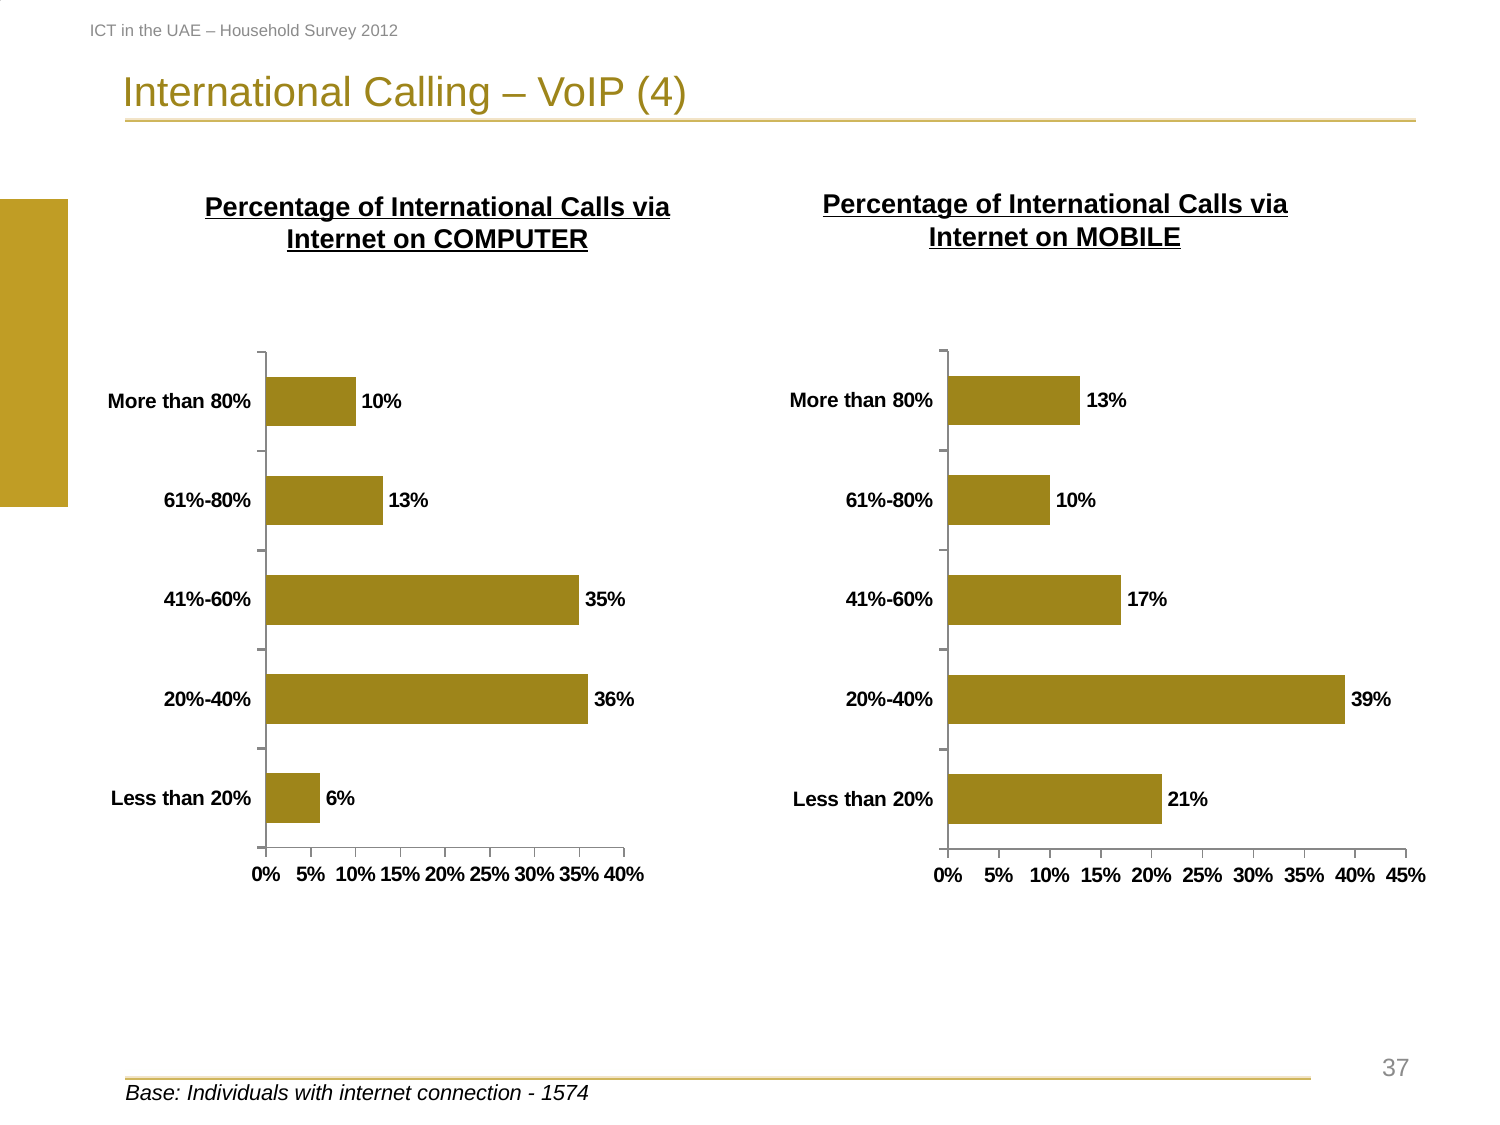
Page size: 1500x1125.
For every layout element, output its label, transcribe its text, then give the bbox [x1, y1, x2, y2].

picture [1321, 110, 1416, 122]
picture [125, 1068, 1074, 1080]
text_box ICT in the UAE – Household Survey 2012 [75, 0, 863, 60]
title International Calling – VoIP (4) [107, 52, 1321, 128]
chart [736, 274, 1449, 1024]
text_box Percentage of International Calls via Internet on MOBILE [788, 179, 1322, 260]
text_box Percentage of International Calls via Internet on COMPUTER [185, 181, 690, 262]
picture [0, 199, 68, 507]
chart [76, 268, 727, 906]
text_box Base: Individuals with internet connection - 1574 [110, 1070, 670, 1112]
slide_number 37 [1074, 1036, 1425, 1097]
